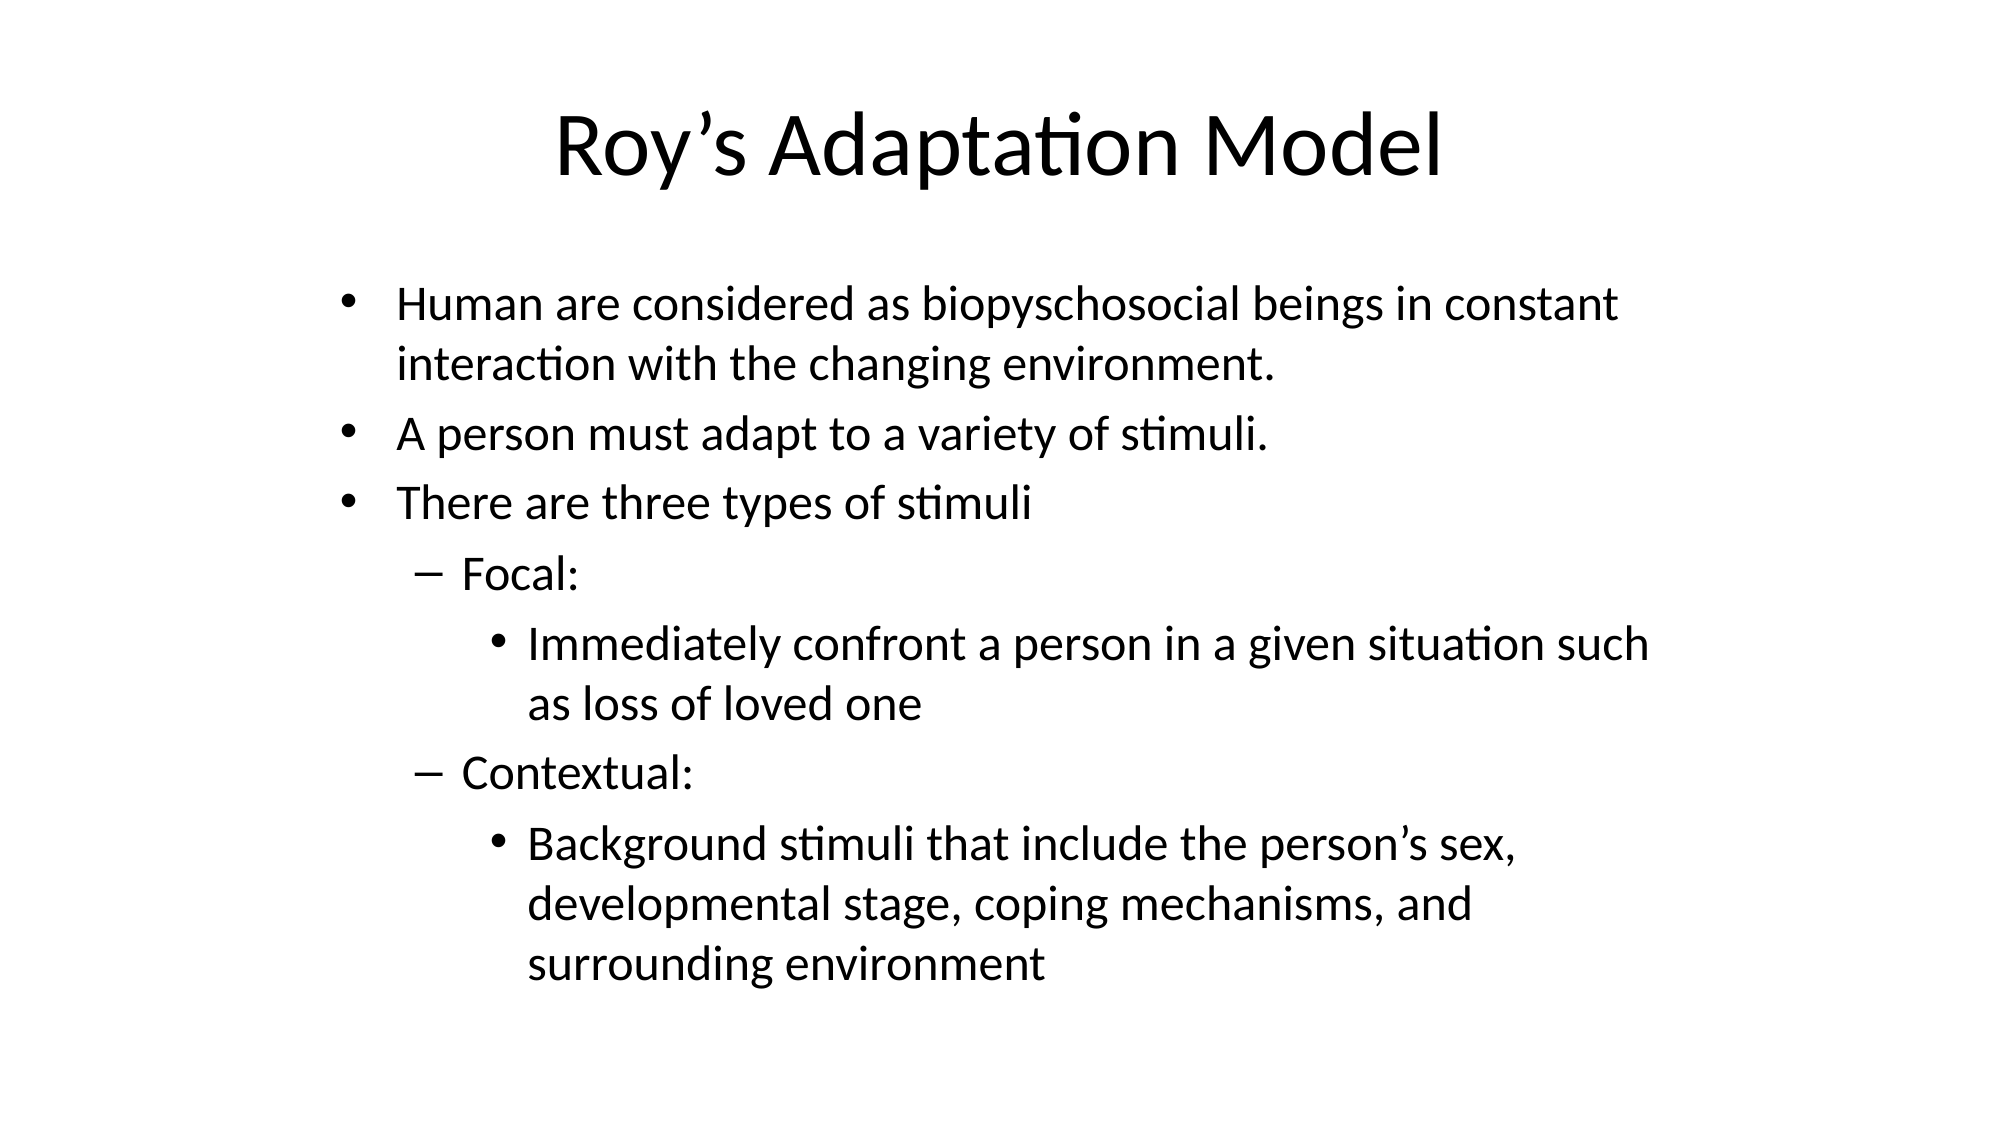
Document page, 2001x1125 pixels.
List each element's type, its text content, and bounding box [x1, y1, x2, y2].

title Roy’s Adaptation Model [99, 45, 1900, 233]
list Human are considered as biopyschosocial beings in constant interaction with the changing environment. A person must adapt to a variety of stimuli. There are three types of stimuli Focal: Immediately confront a person in a given situation such as loss of loved one Contextual: Background stimuli that include the person’s sex, developmental stage, coping mechanisms, and surrounding environment [324, 262, 1675, 1125]
